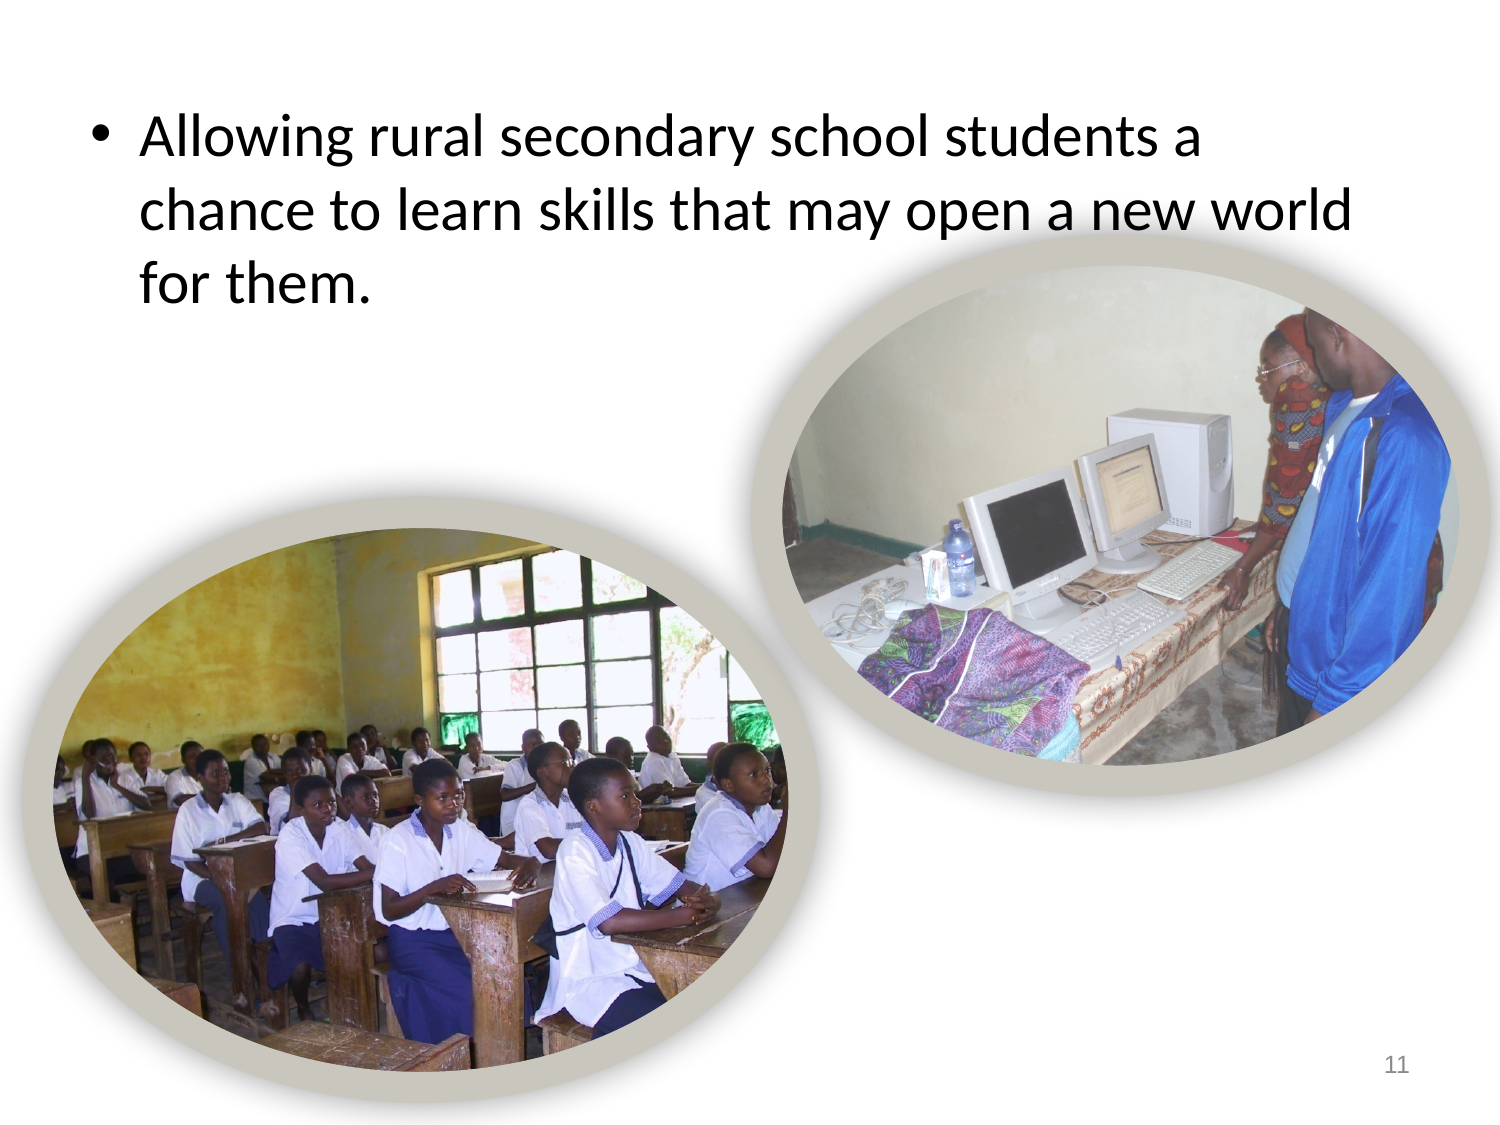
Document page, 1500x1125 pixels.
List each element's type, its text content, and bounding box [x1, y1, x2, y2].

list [37, 512, 805, 1088]
slide_number 11 [1074, 1024, 1425, 1103]
list Allowing rural secondary school students a chance to learn skills that may open a new world for them. [75, 87, 1388, 325]
picture [766, 249, 1476, 782]
